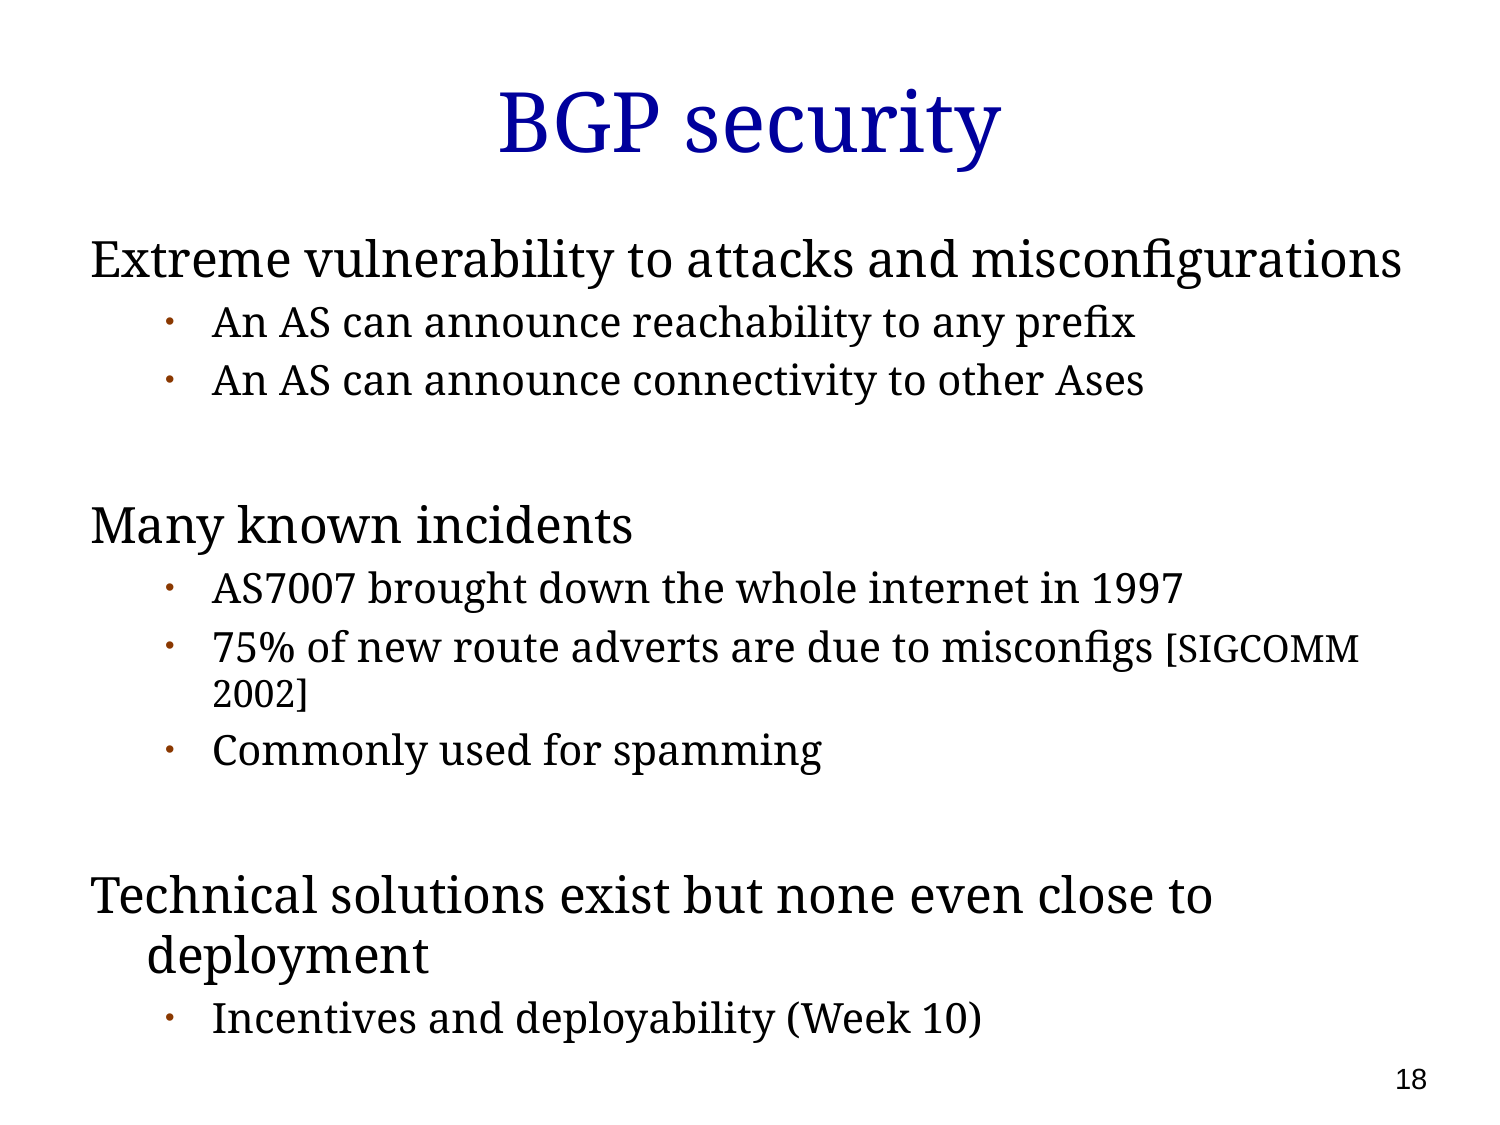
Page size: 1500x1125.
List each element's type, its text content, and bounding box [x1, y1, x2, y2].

list Extreme vulnerability to attacks and misconfigurations An AS can announce reachability to any prefix An AS can announce connectivity to other Ases Many known incidents AS7007 brought down the whole internet in 1997 75% of new route adverts are due to misconfigs [SIGCOMM 2002] Commonly used for spamming Technical solutions exist but none even close to deployment Incentives and deployability (Week 10) [74, 219, 1426, 1038]
title BGP security [74, 47, 1426, 191]
slide_number 18 [1092, 1024, 1443, 1103]
